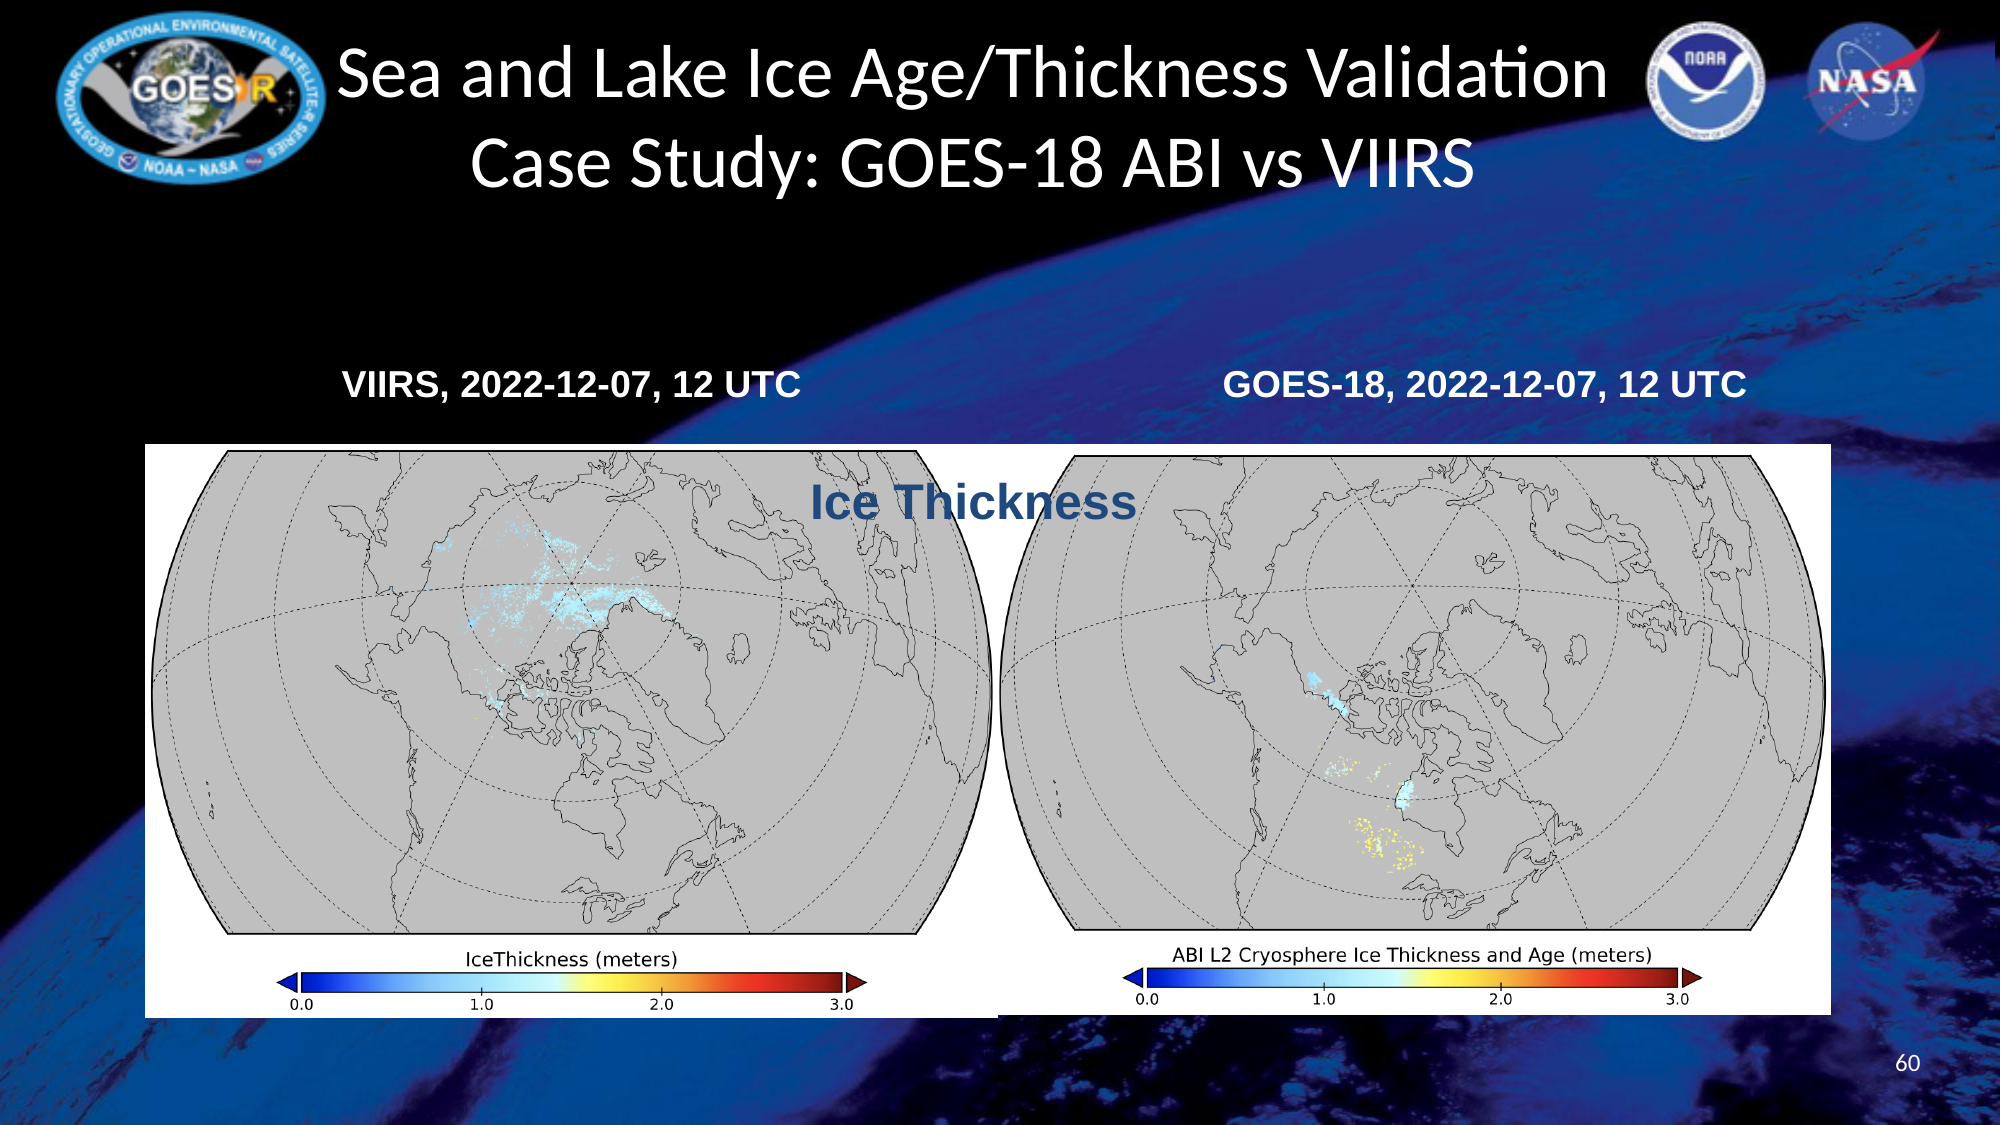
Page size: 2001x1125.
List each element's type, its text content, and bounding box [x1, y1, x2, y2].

text_box VIIRS, 2022-12-07, 12 UTC [197, 346, 946, 413]
title Sea and Lake Ice Age/Thickness Validation Case Study: GOES-18 ABI vs VIIRS [303, 18, 1644, 207]
picture [0, 0, 2000, 1125]
text_box GOES-18, 2022-12-07, 12 UTC [1111, 346, 1859, 413]
slide_number 60 [1585, 1031, 1936, 1092]
